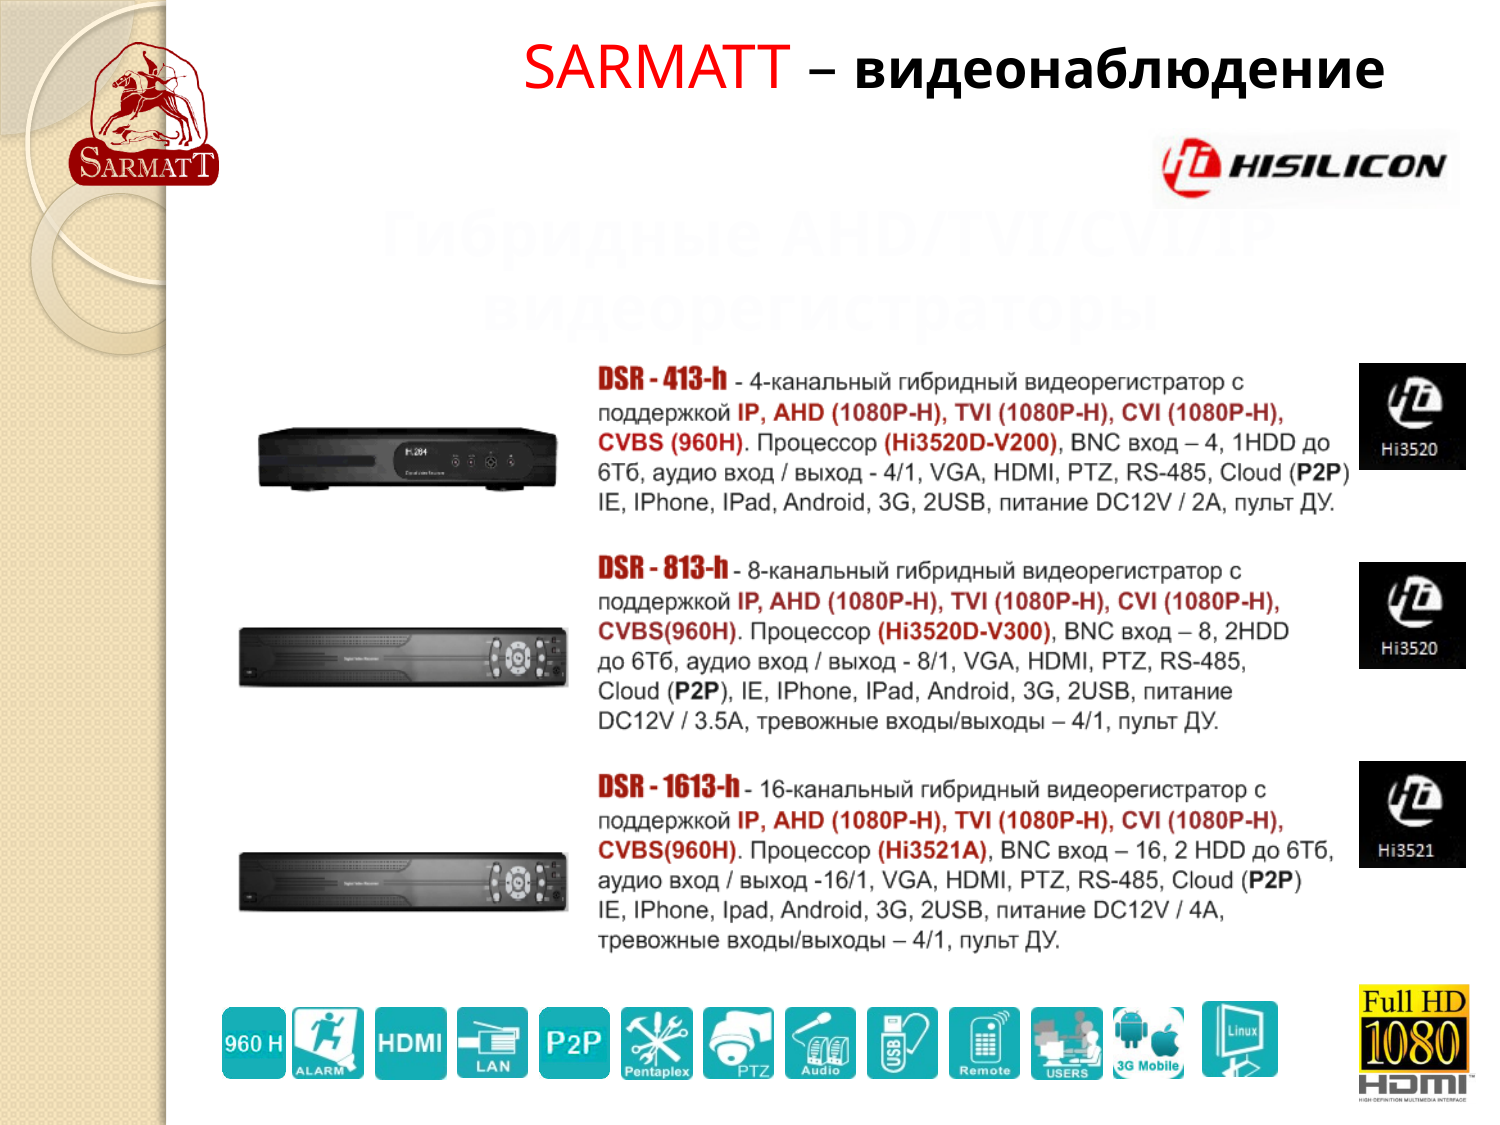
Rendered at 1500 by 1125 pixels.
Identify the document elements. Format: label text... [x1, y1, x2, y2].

picture [948, 1007, 1020, 1079]
picture [1030, 1007, 1103, 1080]
picture [456, 1007, 528, 1079]
picture [1359, 984, 1477, 1105]
picture [68, 42, 219, 186]
picture [538, 1007, 610, 1079]
picture [620, 1007, 693, 1080]
text_box Гибридные AHD/TVI/CVI/IP видеорегистраторы серия Standart [160, 186, 1500, 426]
picture [702, 1007, 774, 1079]
picture [1201, 1000, 1278, 1077]
picture [229, 349, 1354, 969]
picture [784, 1007, 856, 1079]
picture [222, 1007, 287, 1079]
picture [1359, 562, 1466, 669]
picture [1359, 363, 1466, 470]
picture [374, 1007, 447, 1080]
text_box SARMATT – видеонаблюдение [410, 0, 1500, 129]
picture [1113, 1007, 1184, 1079]
picture [1359, 761, 1466, 869]
picture [292, 1007, 364, 1079]
picture [1148, 128, 1460, 209]
picture [866, 1007, 938, 1079]
